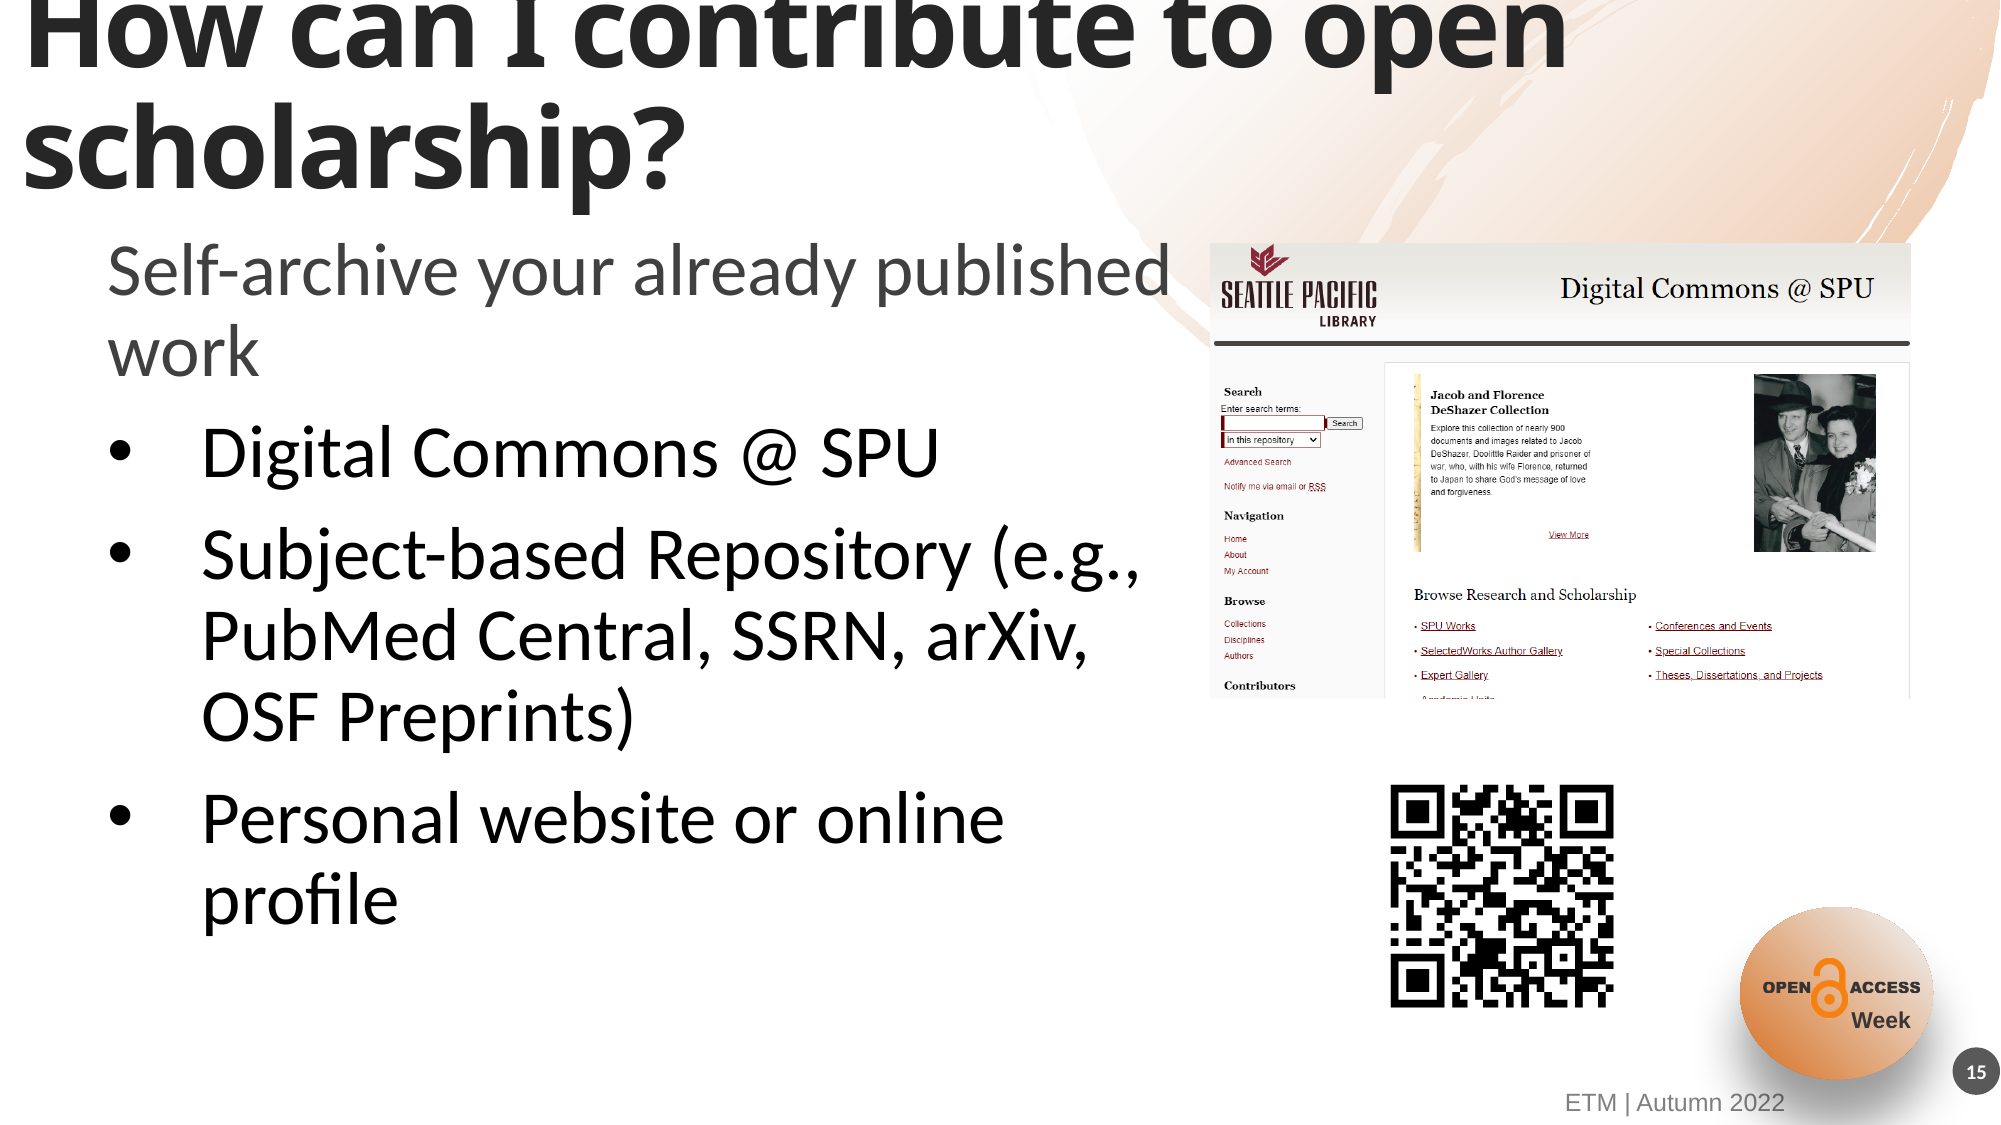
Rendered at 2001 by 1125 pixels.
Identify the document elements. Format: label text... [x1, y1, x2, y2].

title How can I contribute to open scholarship? [21, 19, 1932, 165]
text_box [21, 164, 1012, 225]
picture [1383, 777, 1621, 1015]
picture [1210, 243, 1911, 699]
text_box Self-archive your already published work Digital Commons @ SPU Subject-based Repository (e.g., PubMed Central, SSRN, arXiv, OSF Preprints) Personal website or online profile [108, 184, 1211, 943]
picture [1761, 957, 1923, 1019]
slide_number 15 [1952, 1047, 2000, 1095]
